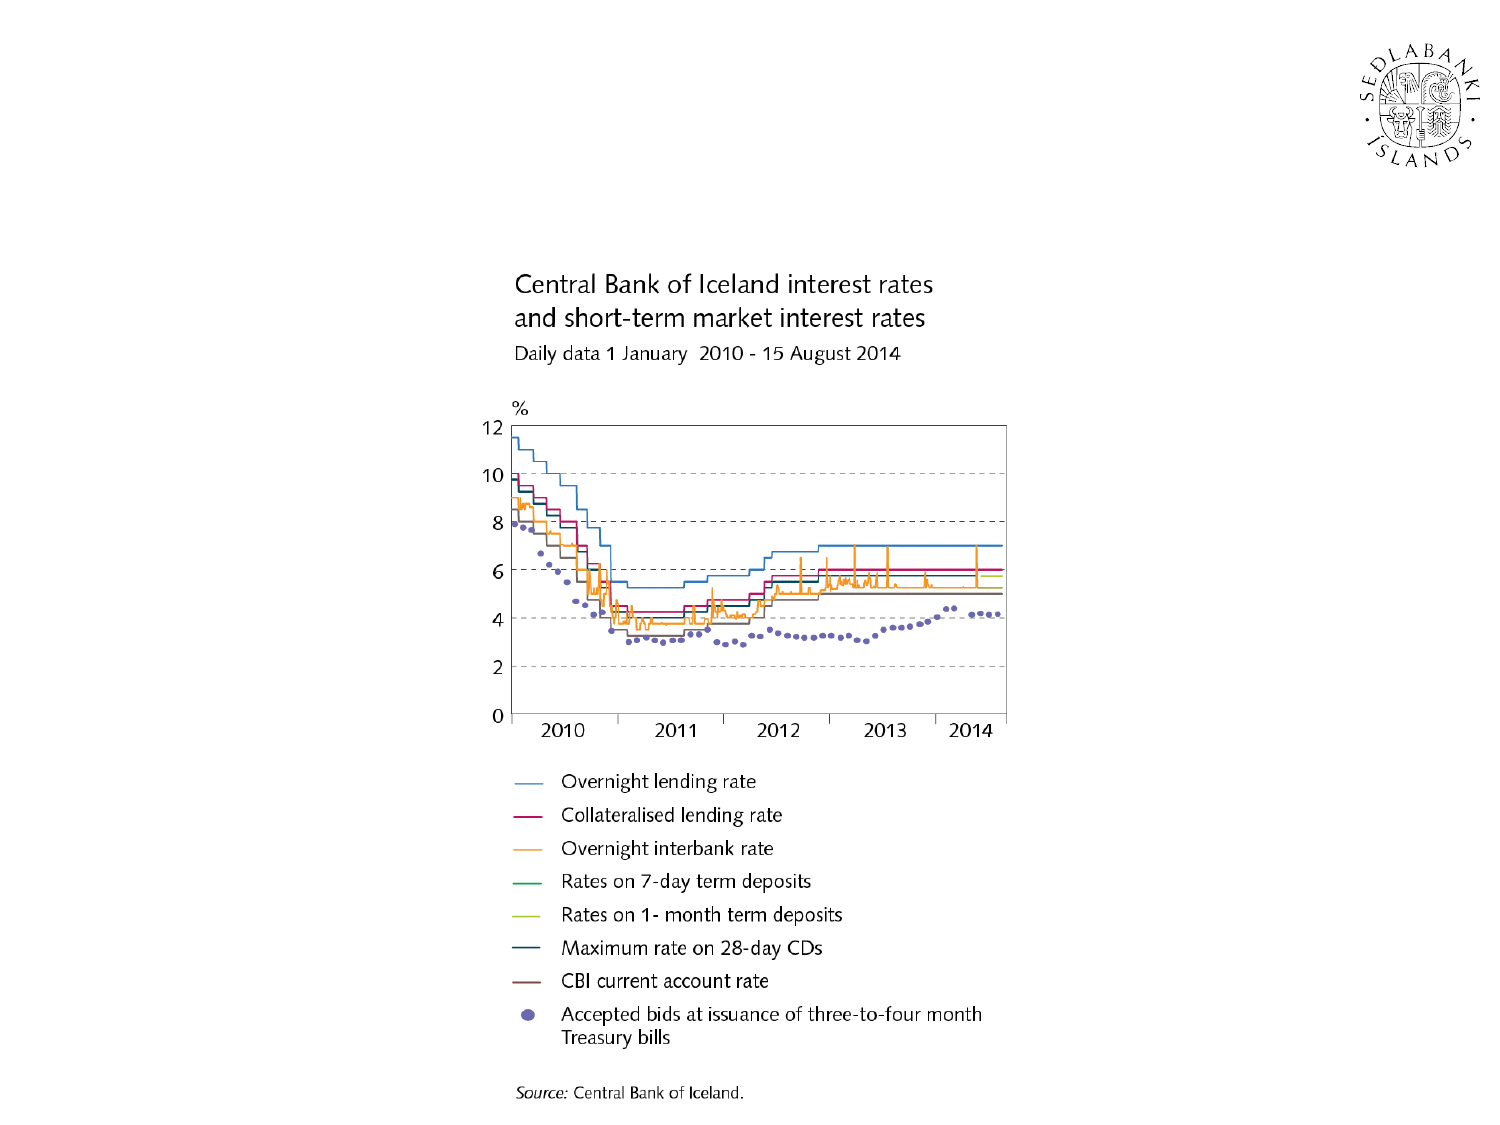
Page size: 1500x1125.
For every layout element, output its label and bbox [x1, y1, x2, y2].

list [481, 234, 1008, 1102]
picture [1357, 42, 1482, 173]
